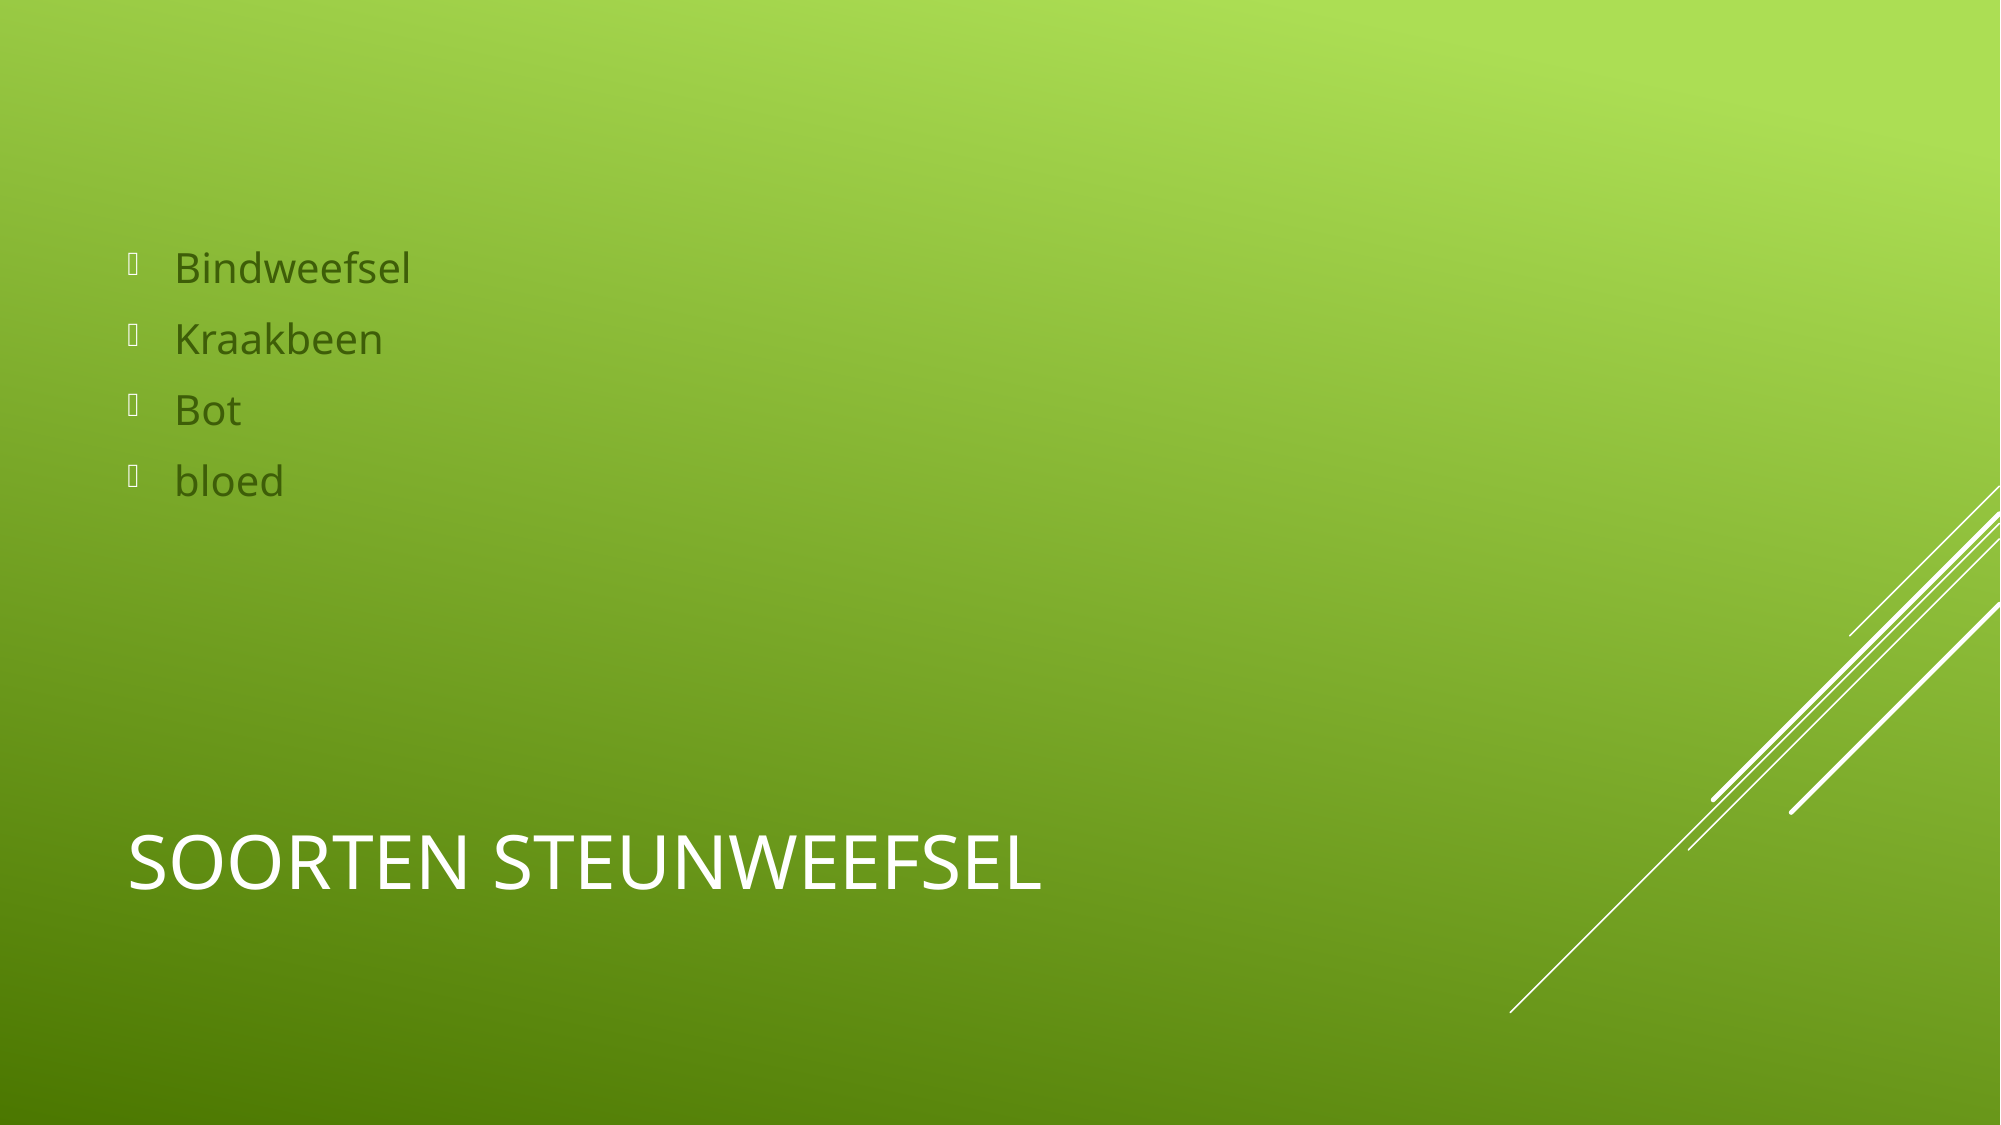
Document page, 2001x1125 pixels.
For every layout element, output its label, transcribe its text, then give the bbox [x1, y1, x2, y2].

list Bindweefsel Kraakbeen Bot bloed [112, 112, 1513, 706]
title Soorten steunweefsel [112, 736, 1513, 984]
